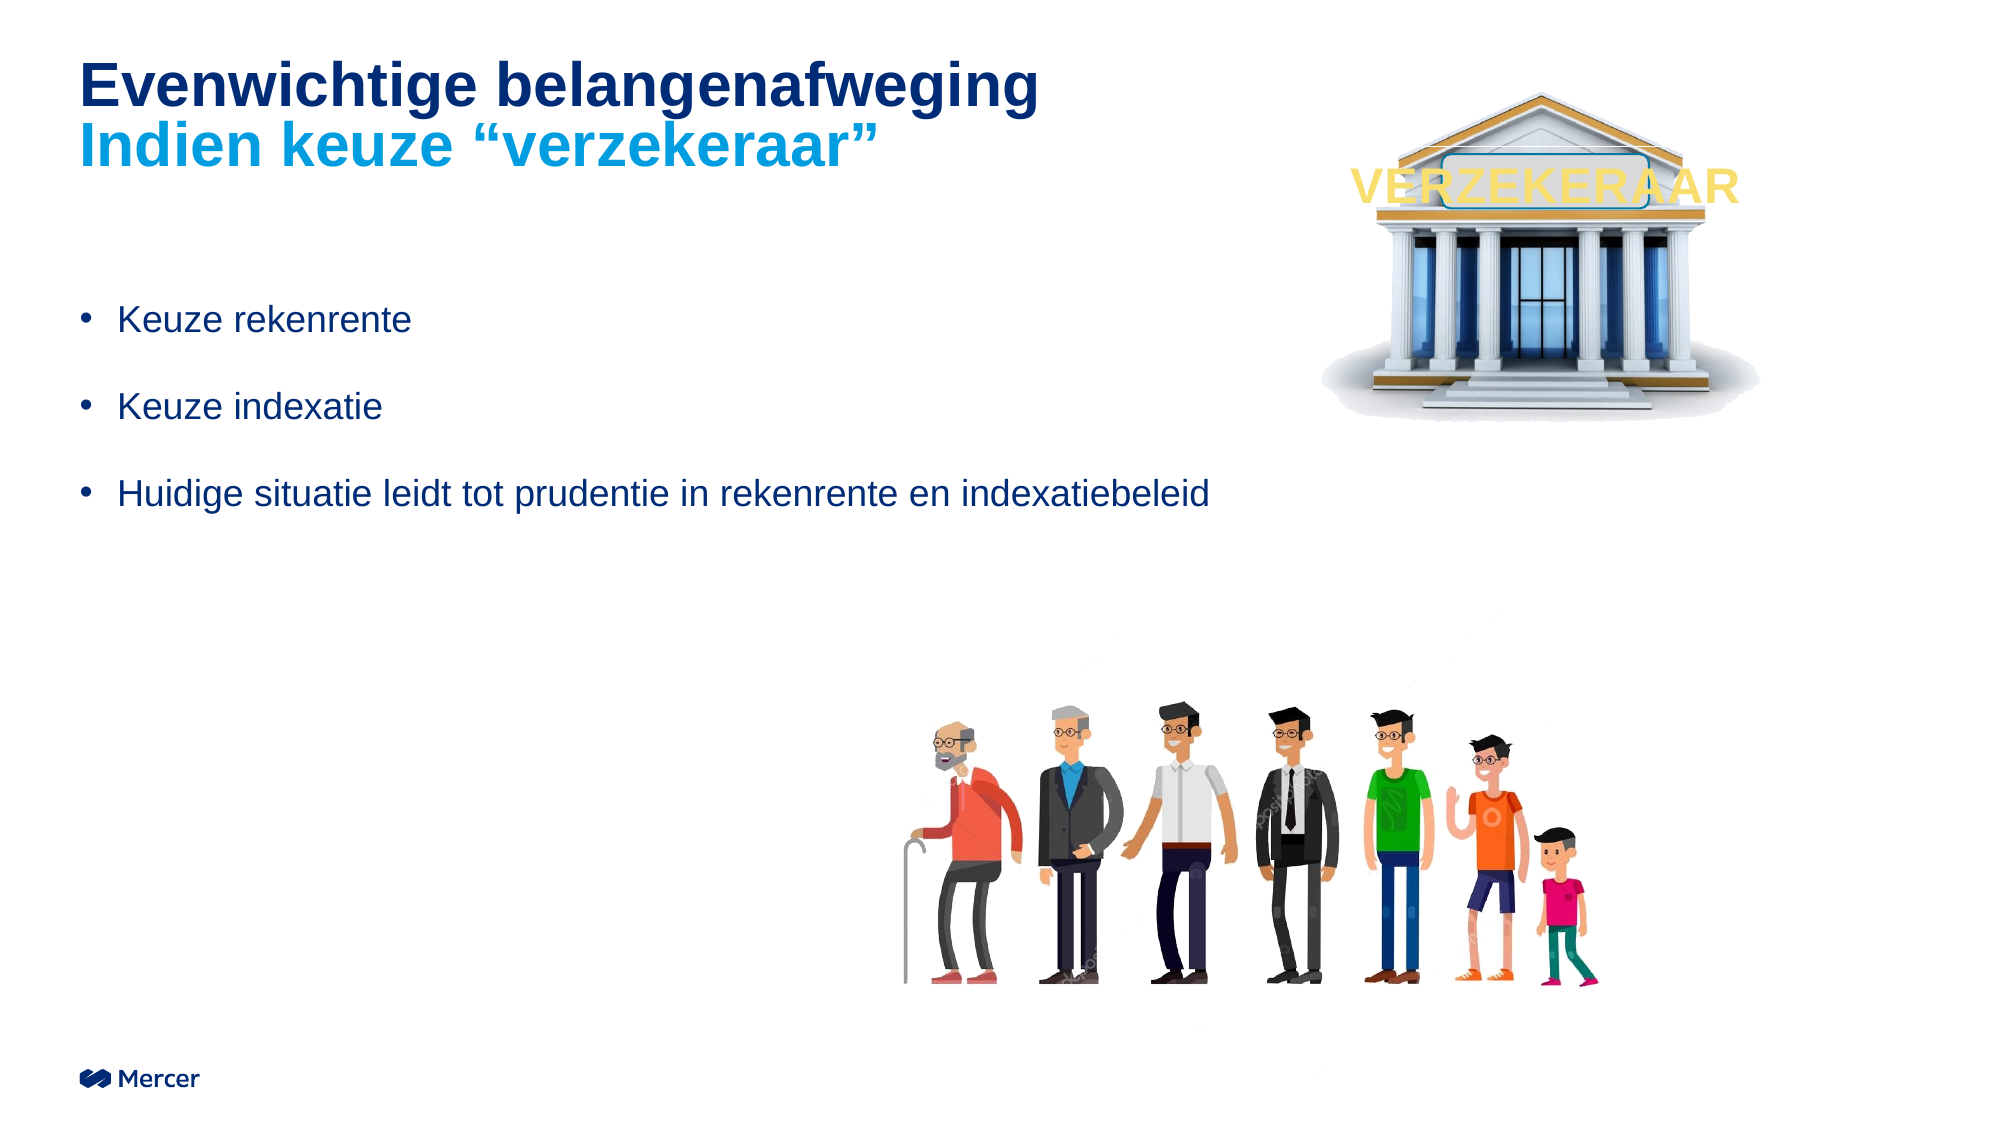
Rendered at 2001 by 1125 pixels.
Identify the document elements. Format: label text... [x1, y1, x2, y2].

picture [887, 592, 1605, 1081]
picture [79, 1068, 200, 1088]
title Evenwichtige belangenafweging Indien keuze “verzekeraar” [79, 58, 1921, 140]
picture [1287, 70, 1788, 446]
list Keuze rekenrente Keuze indexatie Huidige situatie leidt tot prudentie in rekenrente en indexatiebeleid [79, 208, 1623, 991]
